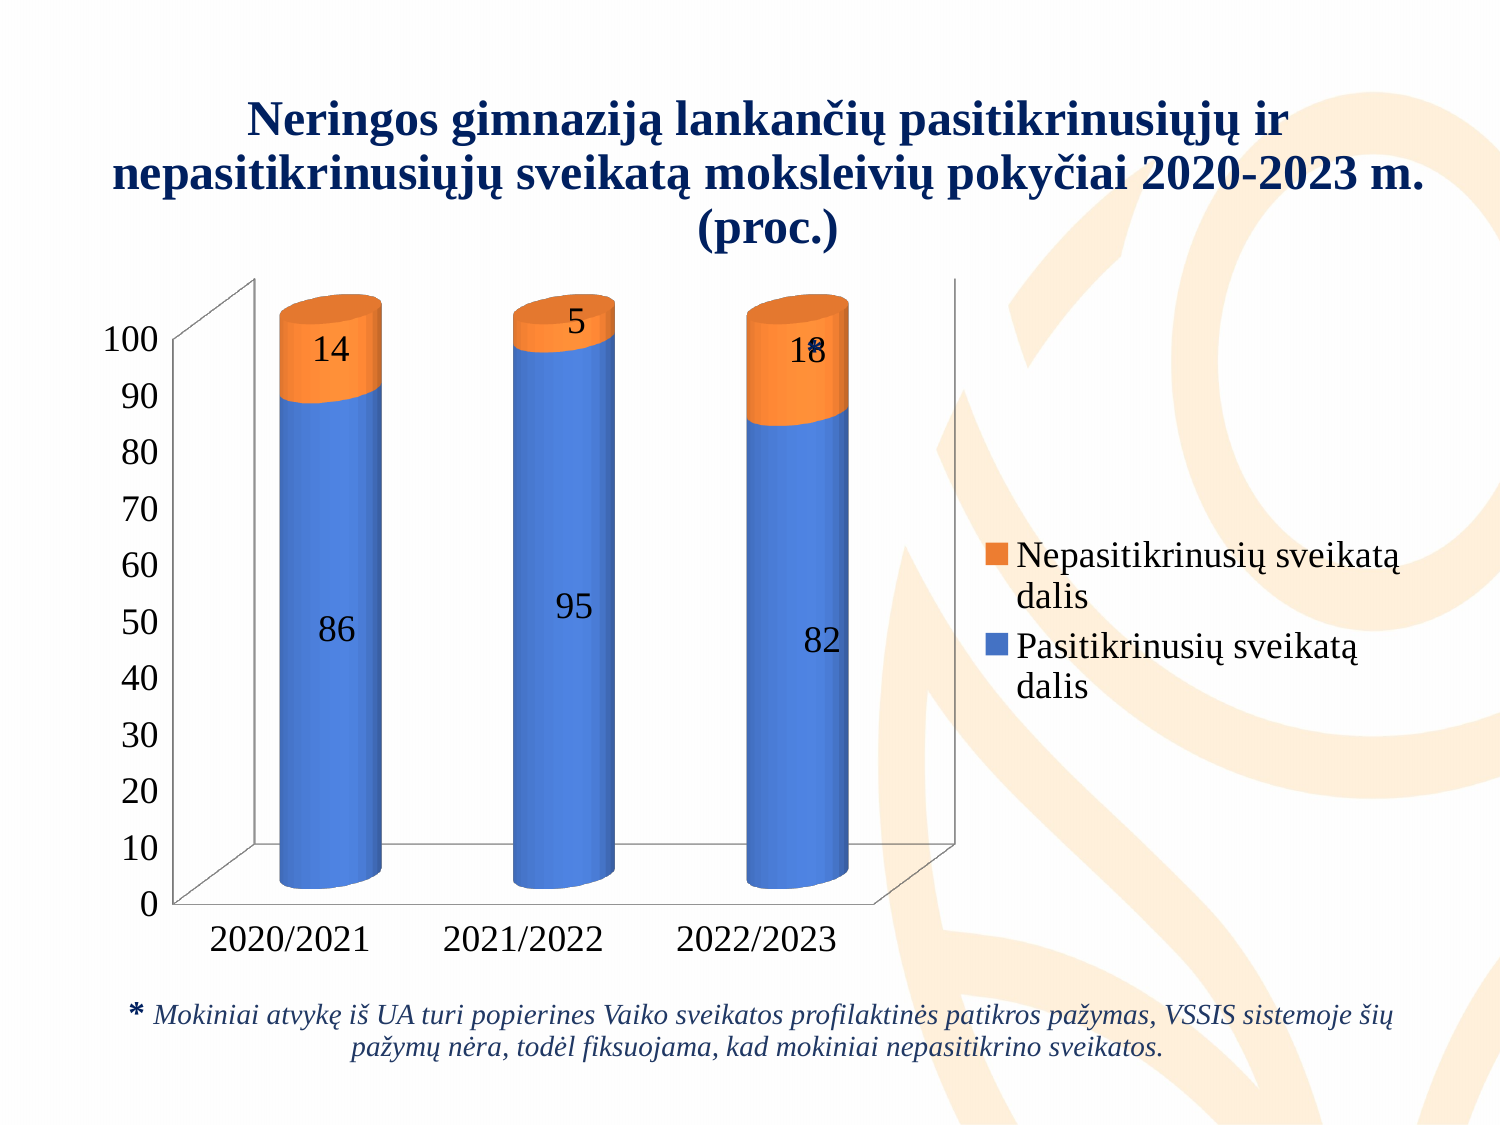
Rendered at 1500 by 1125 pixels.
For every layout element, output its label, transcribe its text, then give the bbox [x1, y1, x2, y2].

title Neringos gimnaziją lankančių pasitikrinusiųjų ir nepasitikrinusiųjų sveikatą moksleivių pokyčiai 2020-2023 m. (proc.) [64, 79, 1473, 268]
picture [0, 0, 1500, 1125]
chart [70, 243, 1421, 986]
text_box * Mokiniai atvykę iš UA turi popierines Vaiko sveikatos profilaktinės patikros pažymas, VSSIS sistemoje šių pažymų nėra, todėl fiksuojama, kad mokiniai nepasitikrino sveikatos. [102, 987, 1421, 1075]
